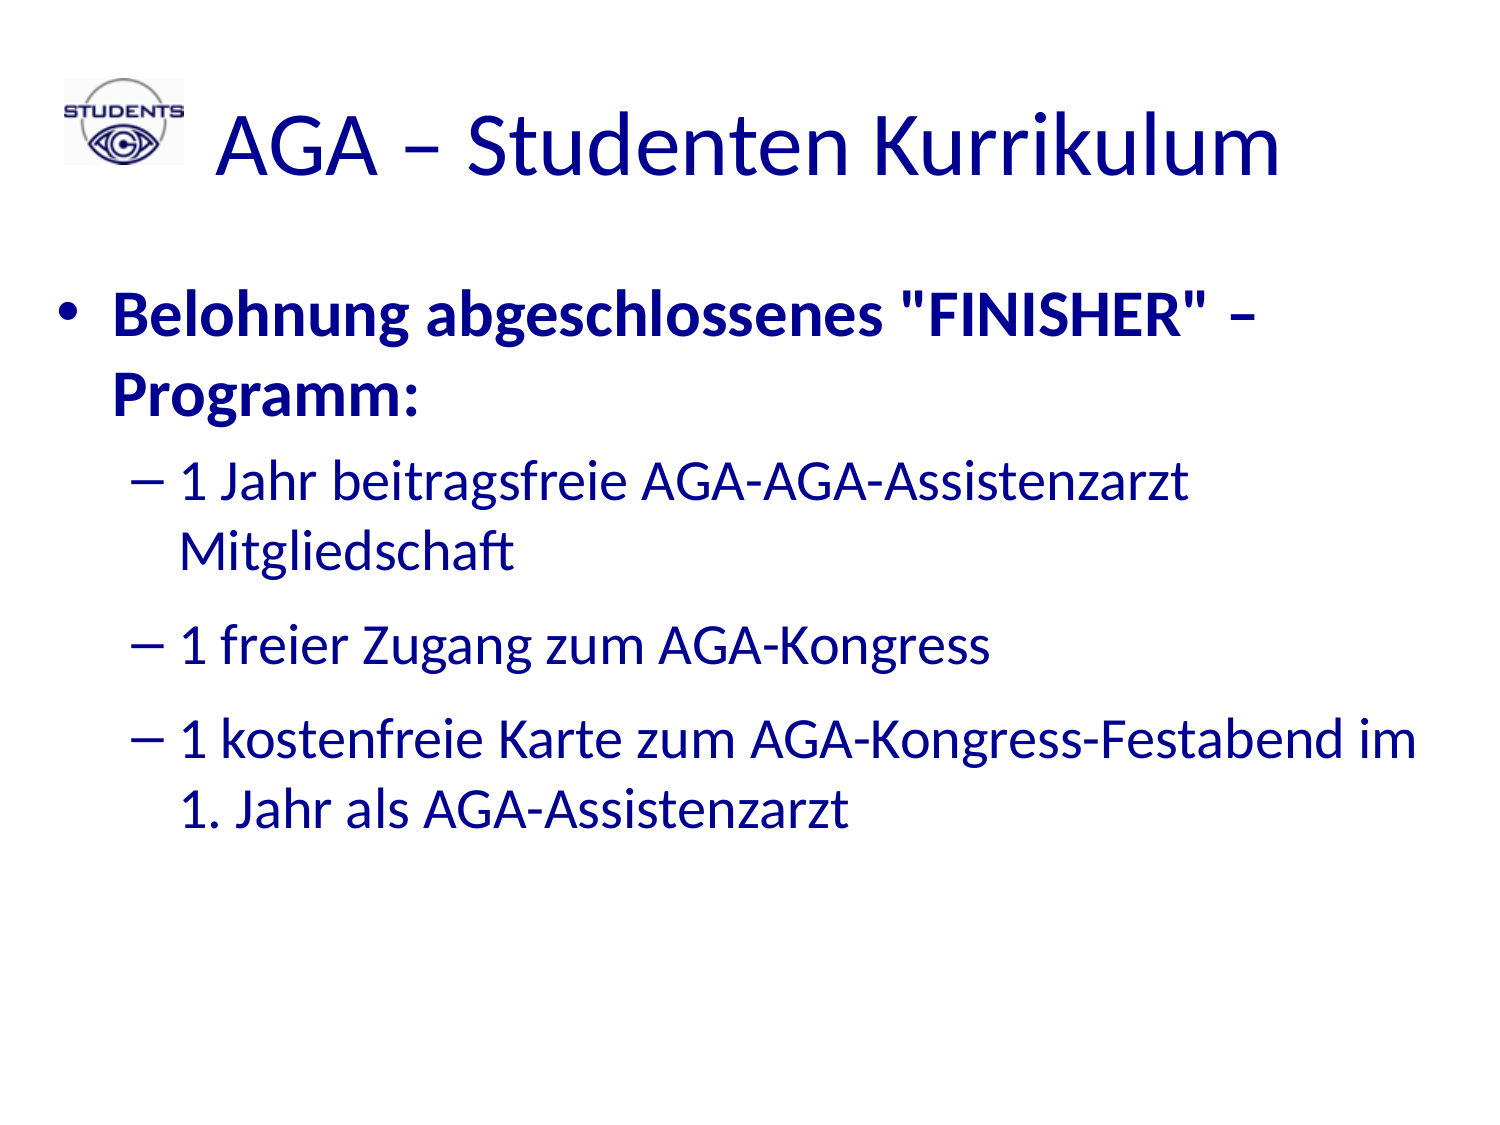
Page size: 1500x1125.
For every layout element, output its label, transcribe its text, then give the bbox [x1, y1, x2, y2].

list Belohnung abgeschlossenes "FINISHER" – Programm: 1 Jahr beitragsfreie AGA-AGA-Assistenzarzt Mitgliedschaft 1 freier Zugang zum AGA-Kongress 1 kostenfreie Karte zum AGA-Kongress-Festabend im 1. Jahr als AGA-Assistenzarzt [41, 262, 1483, 1043]
picture [64, 78, 184, 165]
title AGA – Studenten Kurrikulum [75, 45, 1425, 233]
